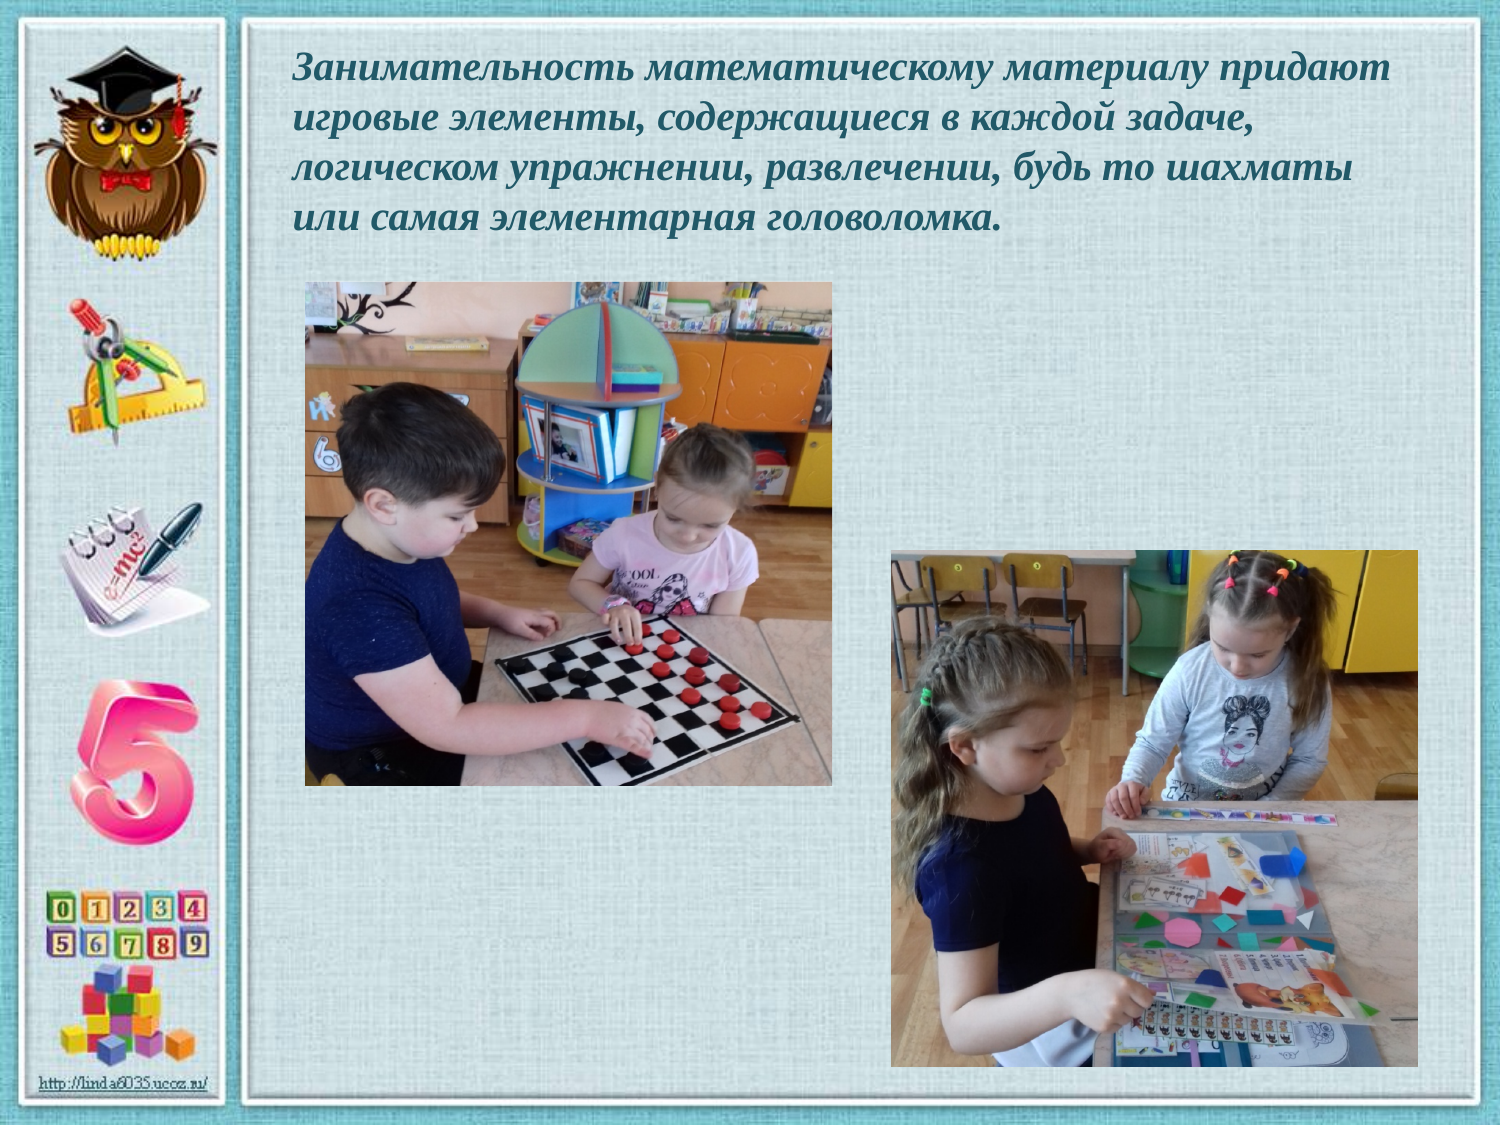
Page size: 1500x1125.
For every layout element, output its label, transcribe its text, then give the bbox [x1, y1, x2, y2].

title Занимательность математическому материалу придают игровые элементы, содержащиеся в каждой задаче, логическом упражнении, развлечении, будь то шахматы или самая элементарная головоломка. [277, 45, 1425, 233]
picture [0, 0, 1500, 1125]
